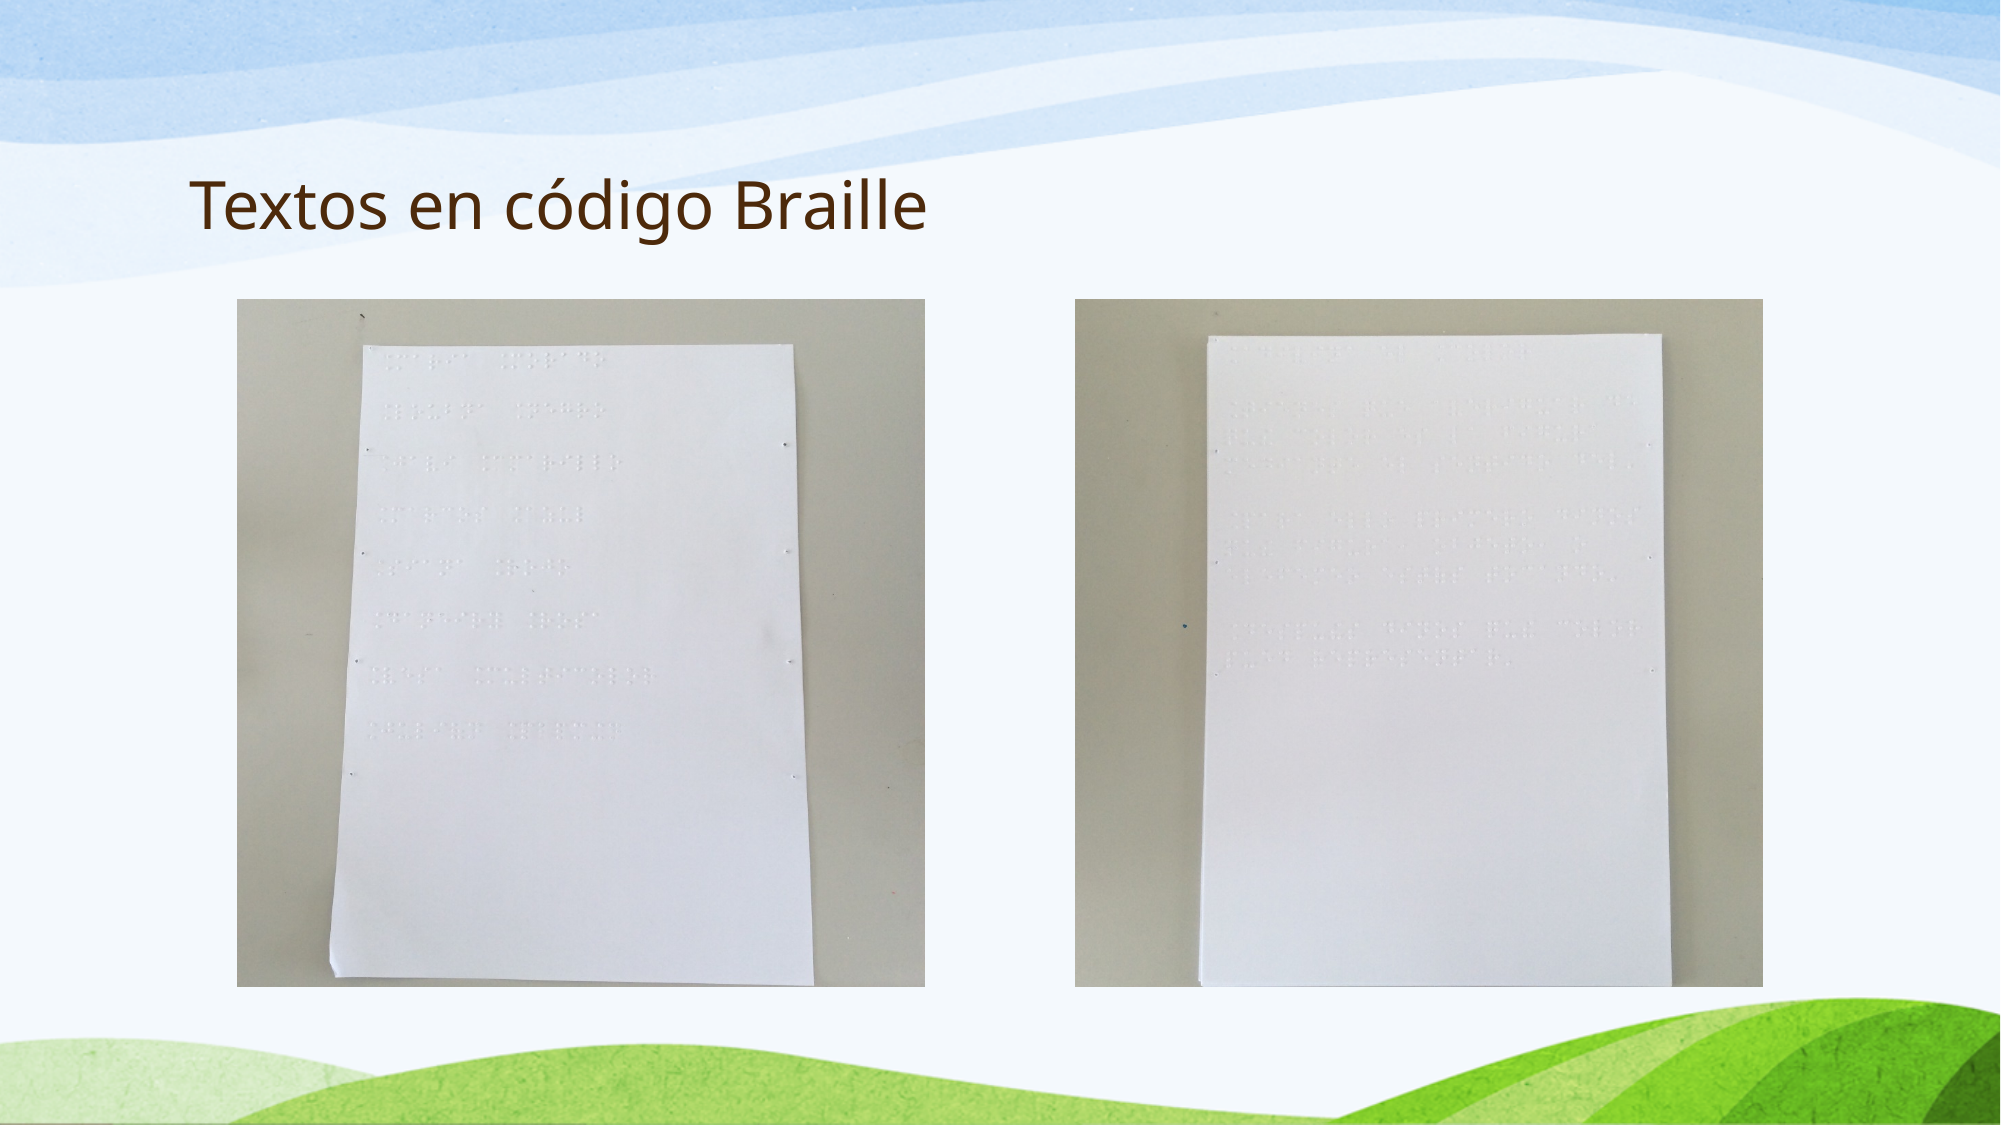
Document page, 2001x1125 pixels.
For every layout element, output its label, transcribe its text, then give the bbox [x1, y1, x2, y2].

picture [0, 0, 2001, 1125]
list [1075, 299, 1763, 987]
title Textos en código Braille [174, 50, 1825, 250]
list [237, 299, 925, 987]
